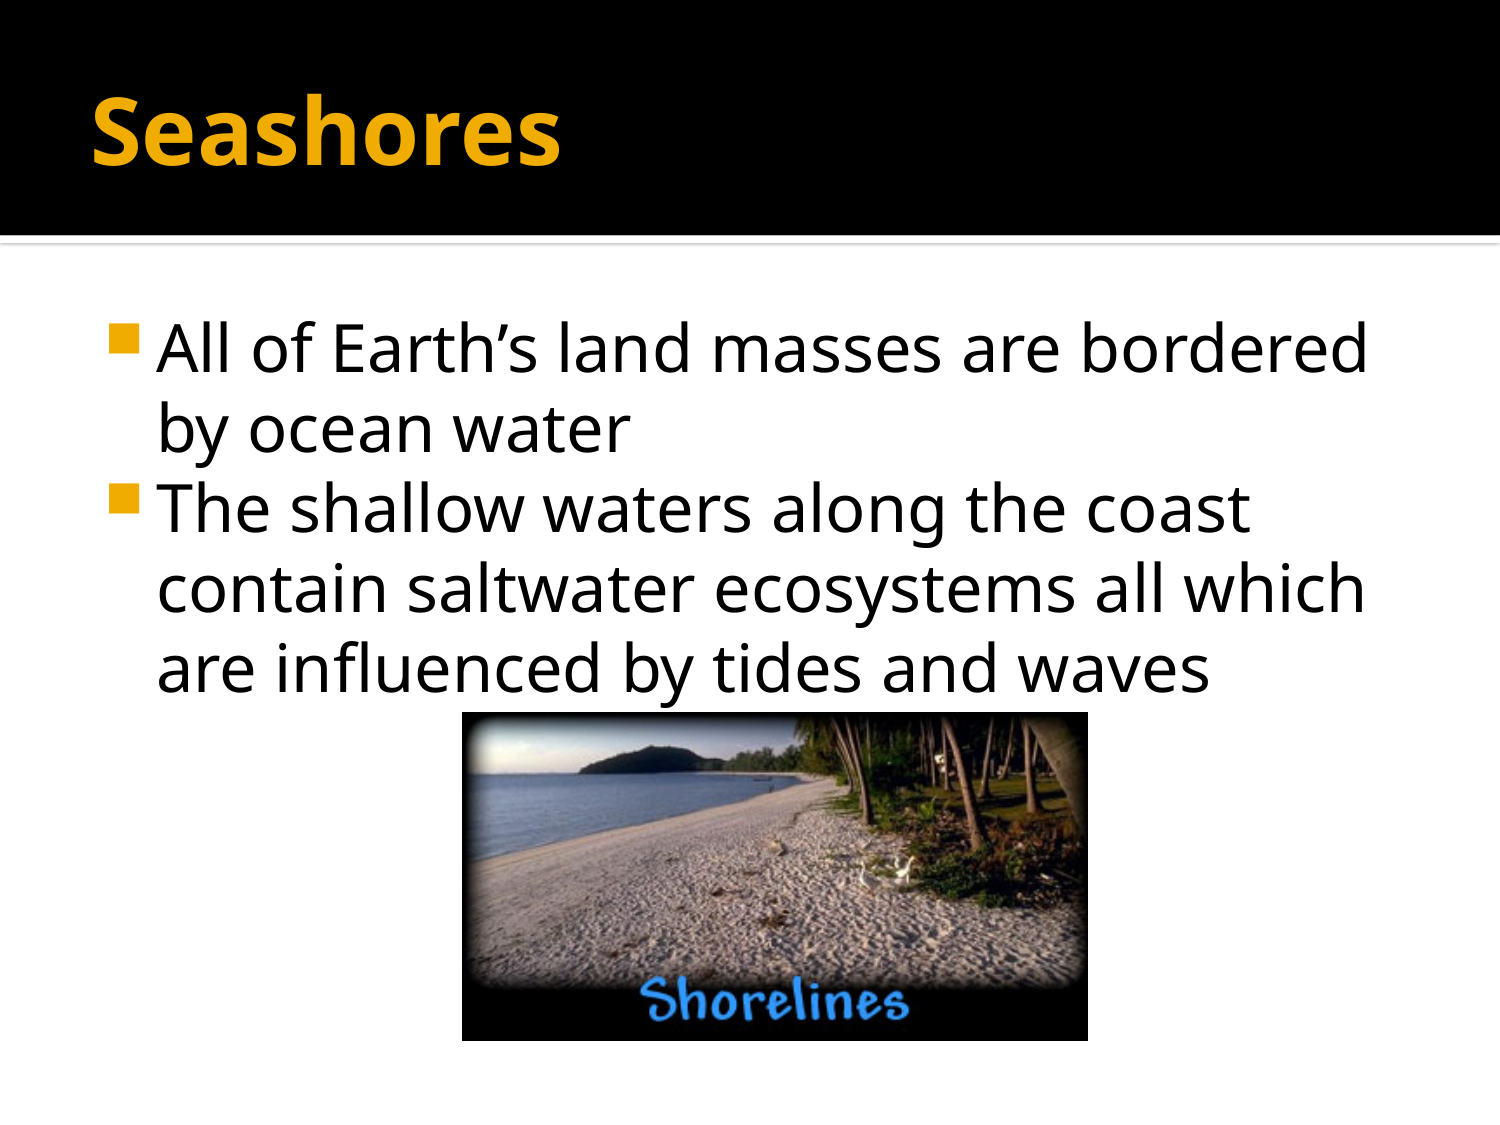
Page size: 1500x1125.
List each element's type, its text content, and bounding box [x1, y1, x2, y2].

title Seashores [75, 25, 1425, 231]
picture [462, 712, 1088, 1041]
list All of Earth’s land masses are bordered by ocean water The shallow waters along the coast contain saltwater ecosystems all which are influenced by tides and waves [75, 291, 1425, 1050]
